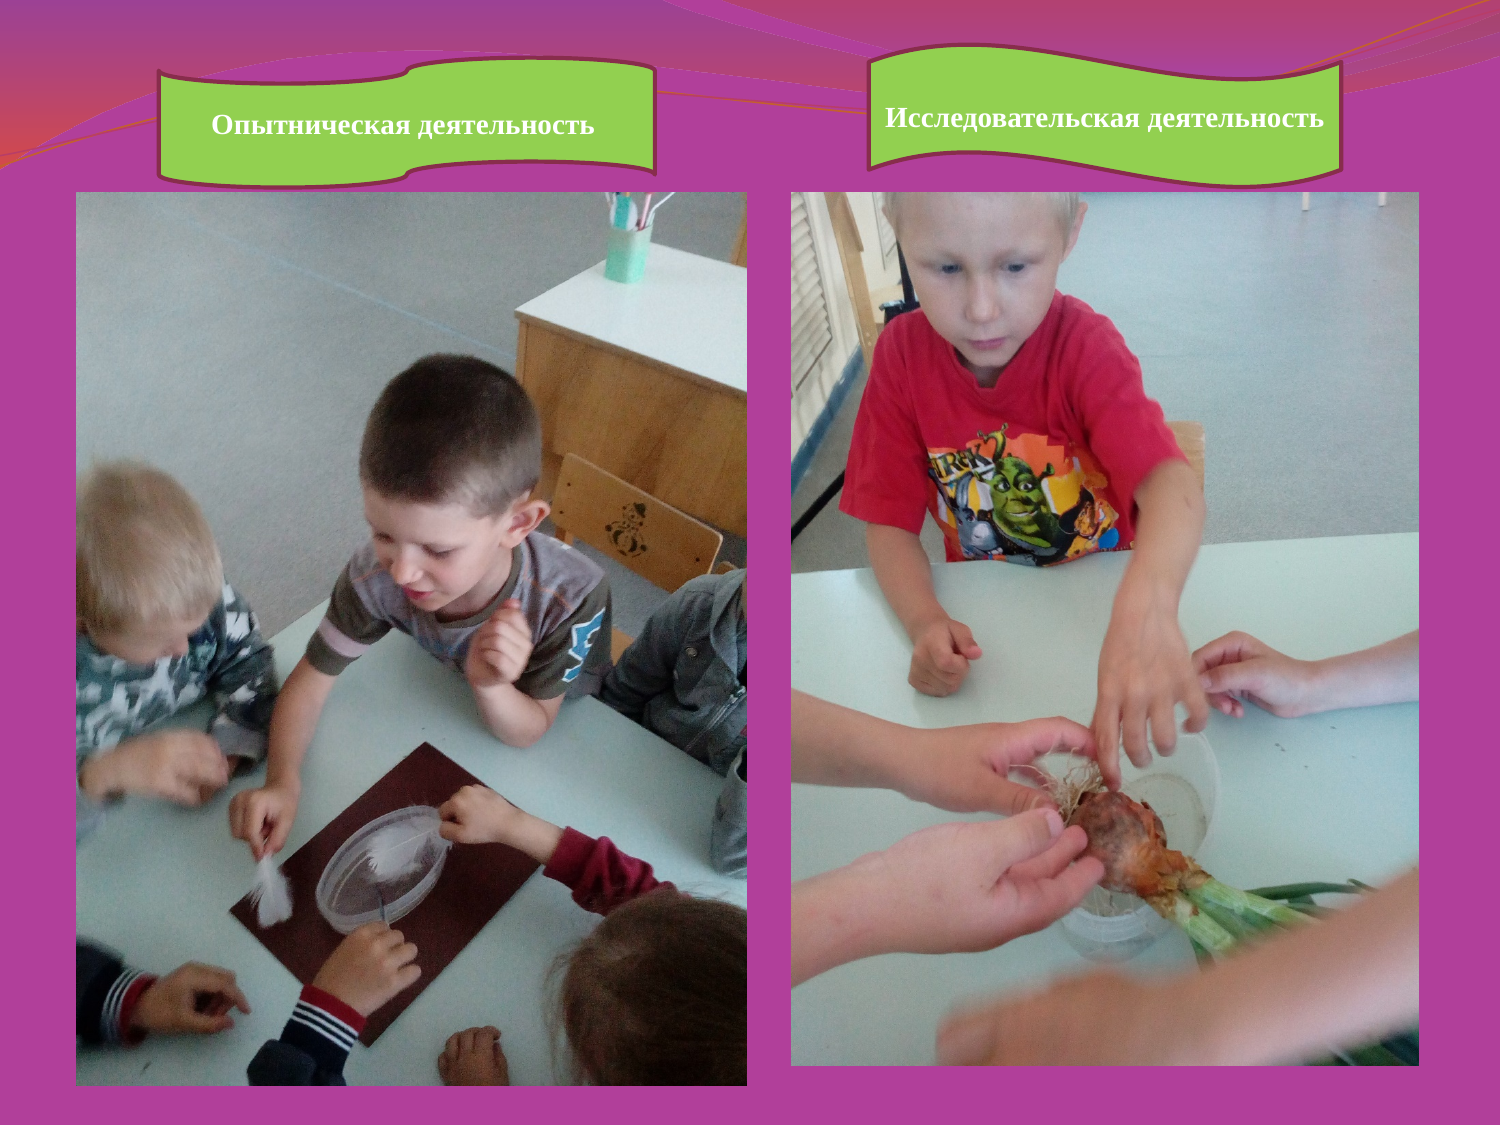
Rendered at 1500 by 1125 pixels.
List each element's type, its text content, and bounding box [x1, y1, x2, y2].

picture [76, 192, 747, 1087]
picture [791, 192, 1419, 1067]
text_box Опытническая деятельность [156, 55, 657, 190]
text_box Исследовательская деятельность [866, 42, 1344, 190]
